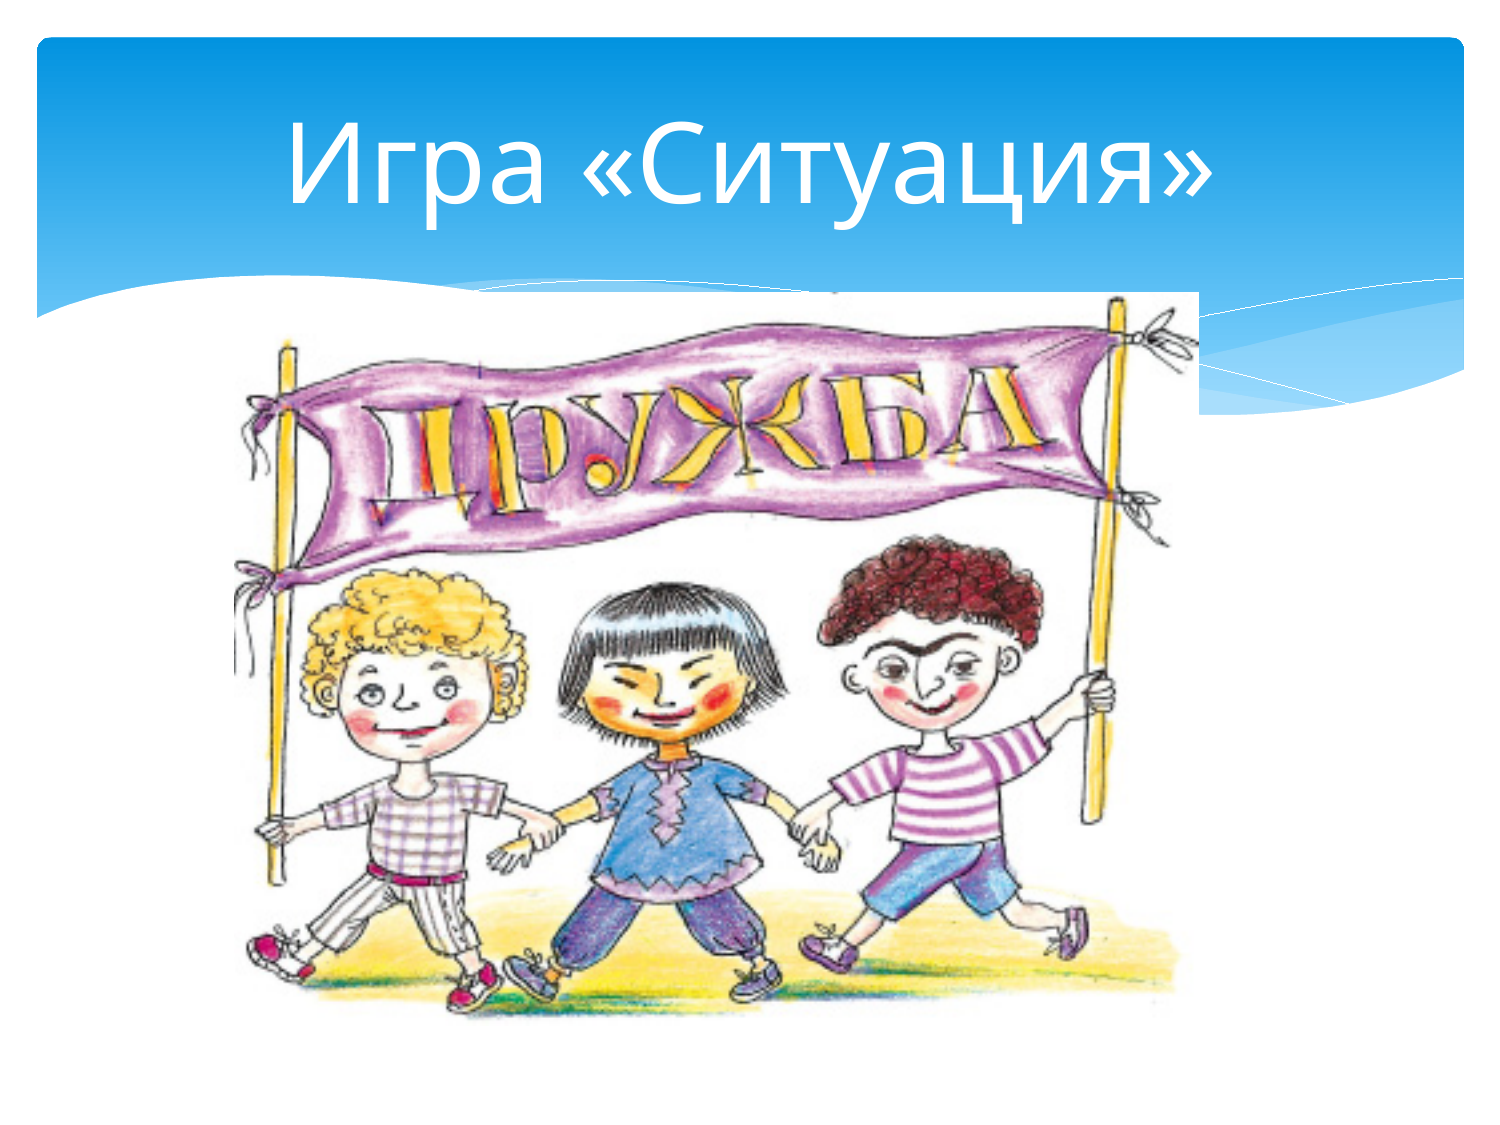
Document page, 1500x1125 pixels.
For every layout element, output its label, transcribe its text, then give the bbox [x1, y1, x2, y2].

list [234, 292, 1200, 1026]
title Игра «Ситуация» [74, 55, 1426, 262]
